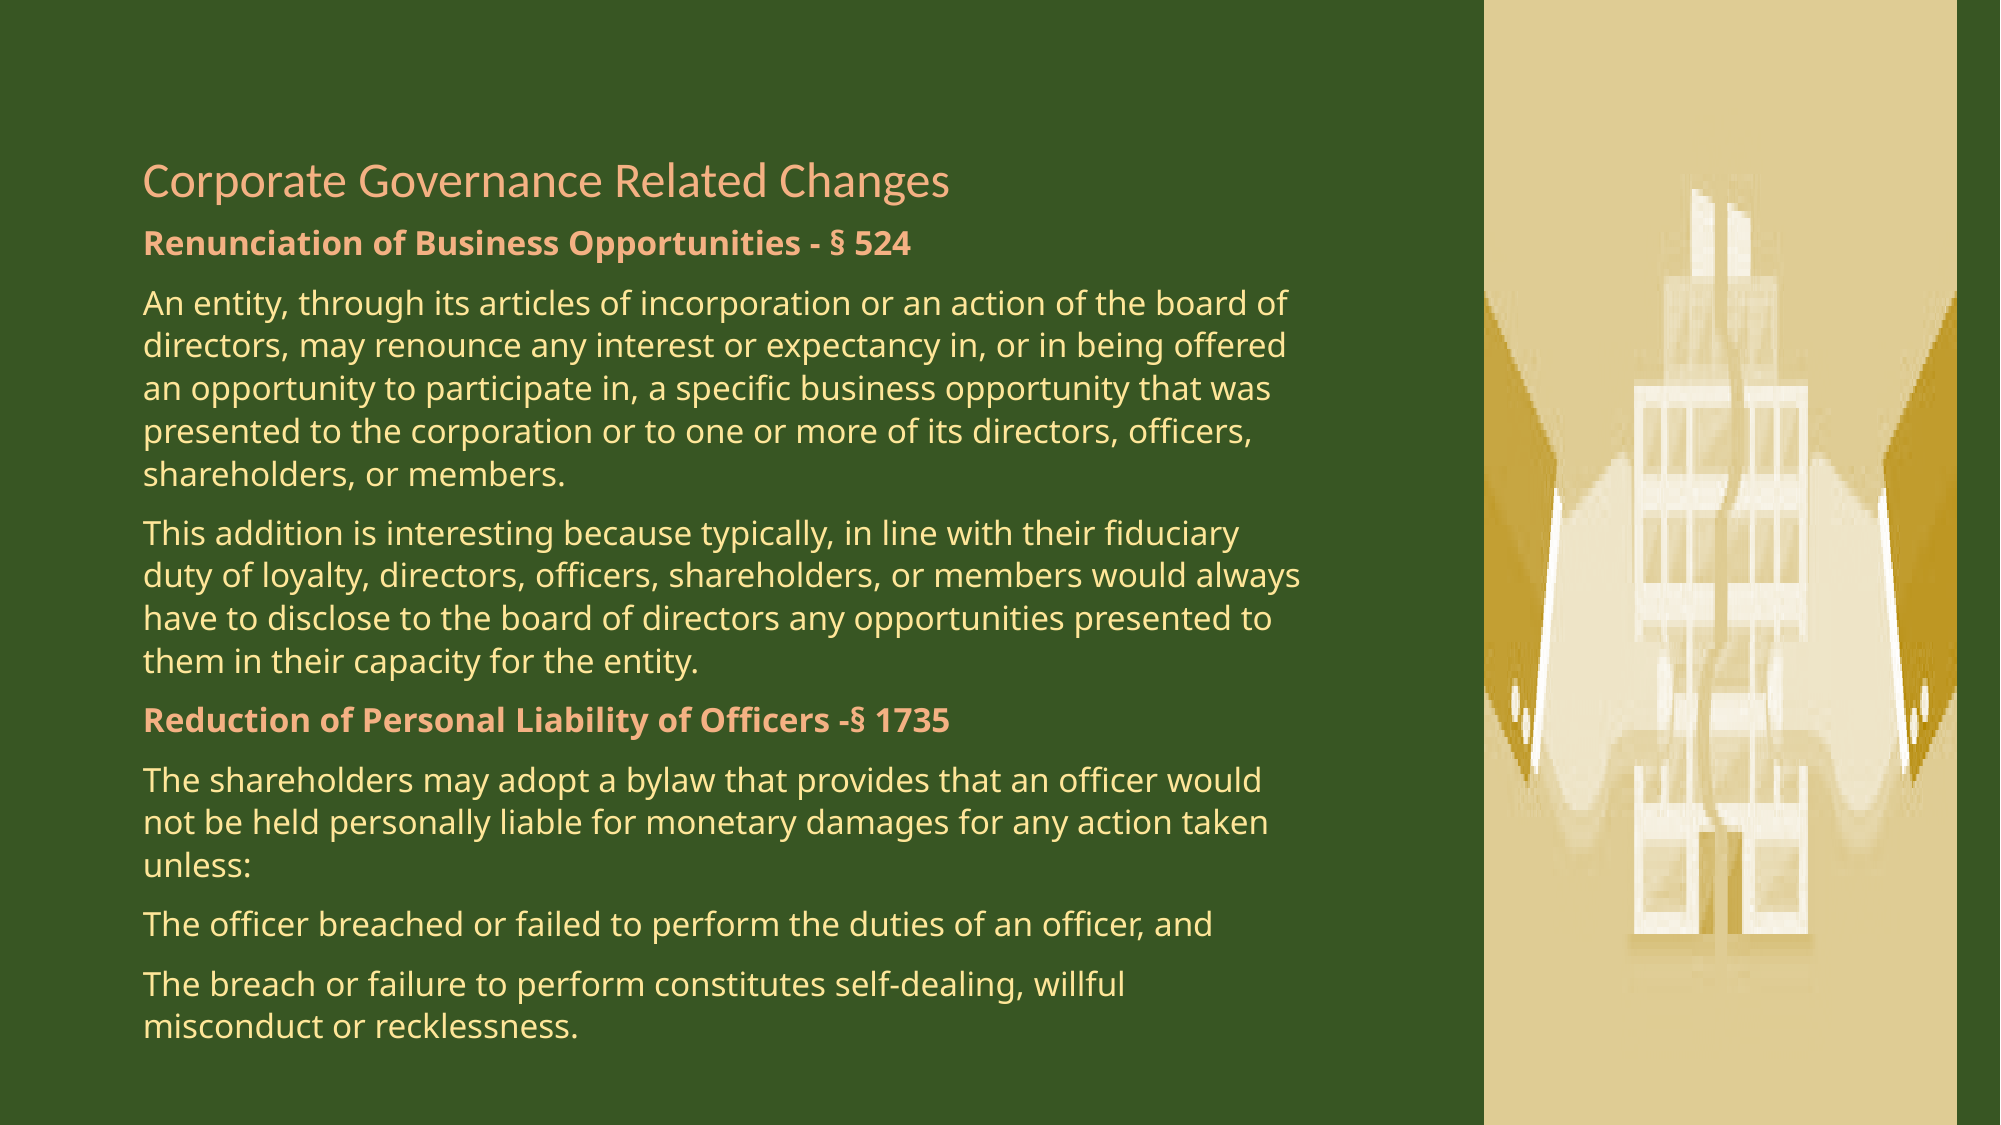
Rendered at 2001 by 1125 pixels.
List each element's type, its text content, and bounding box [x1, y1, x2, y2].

text_box Corporate Governance Related Changes Renunciation of Business Opportunities - § 524 An entity, through its articles of incorporation or an action of the board of directors, may renounce any interest or expectancy in, or in being offered an opportunity to participate in, a specific business opportunity that was presented to the corporation or to one or more of its directors, officers, shareholders, or members. This addition is interesting because typically, in line with their fiduciary duty of loyalty, directors, officers, shareholders, or members would always have to disclose to the board of directors any opportunities presented to them in their capacity for the entity. Reduction of Personal Liability of Officers -§ 1735 The shareholders may adopt a bylaw that provides that an officer would not be held personally liable for monetary damages for any action taken unless: The officer breached or failed to perform the duties of an officer, and The breach or failure to perform constitutes self-dealing, willful misconduct or recklessness. [128, 139, 1330, 1125]
picture [1484, 0, 1957, 1125]
